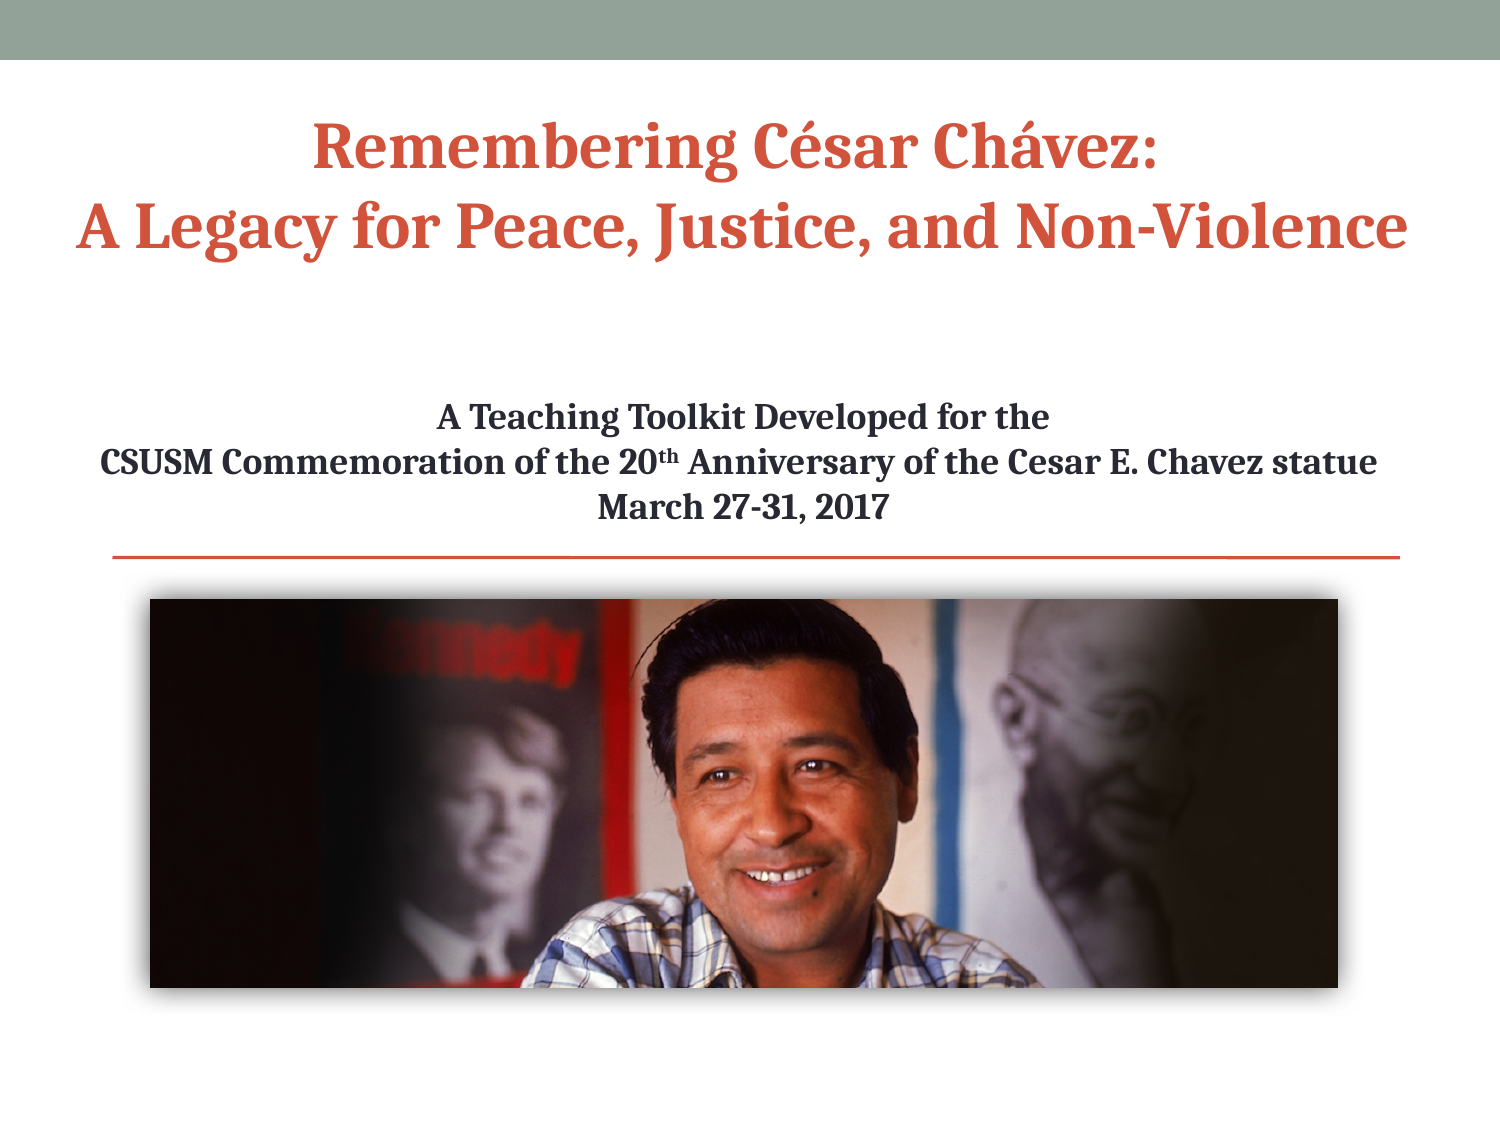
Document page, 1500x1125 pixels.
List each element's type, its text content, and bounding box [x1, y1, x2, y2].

text_box Remembering César Chávez: A Legacy for Peace, Justice, and Non-Violence [37, 94, 1450, 270]
text_box A Teaching Toolkit Developed for the CSUSM Commemoration of the 20th Anniversary of the Cesar E. Chavez statue March 27-31, 2017 [62, 384, 1425, 535]
picture [149, 599, 1338, 989]
